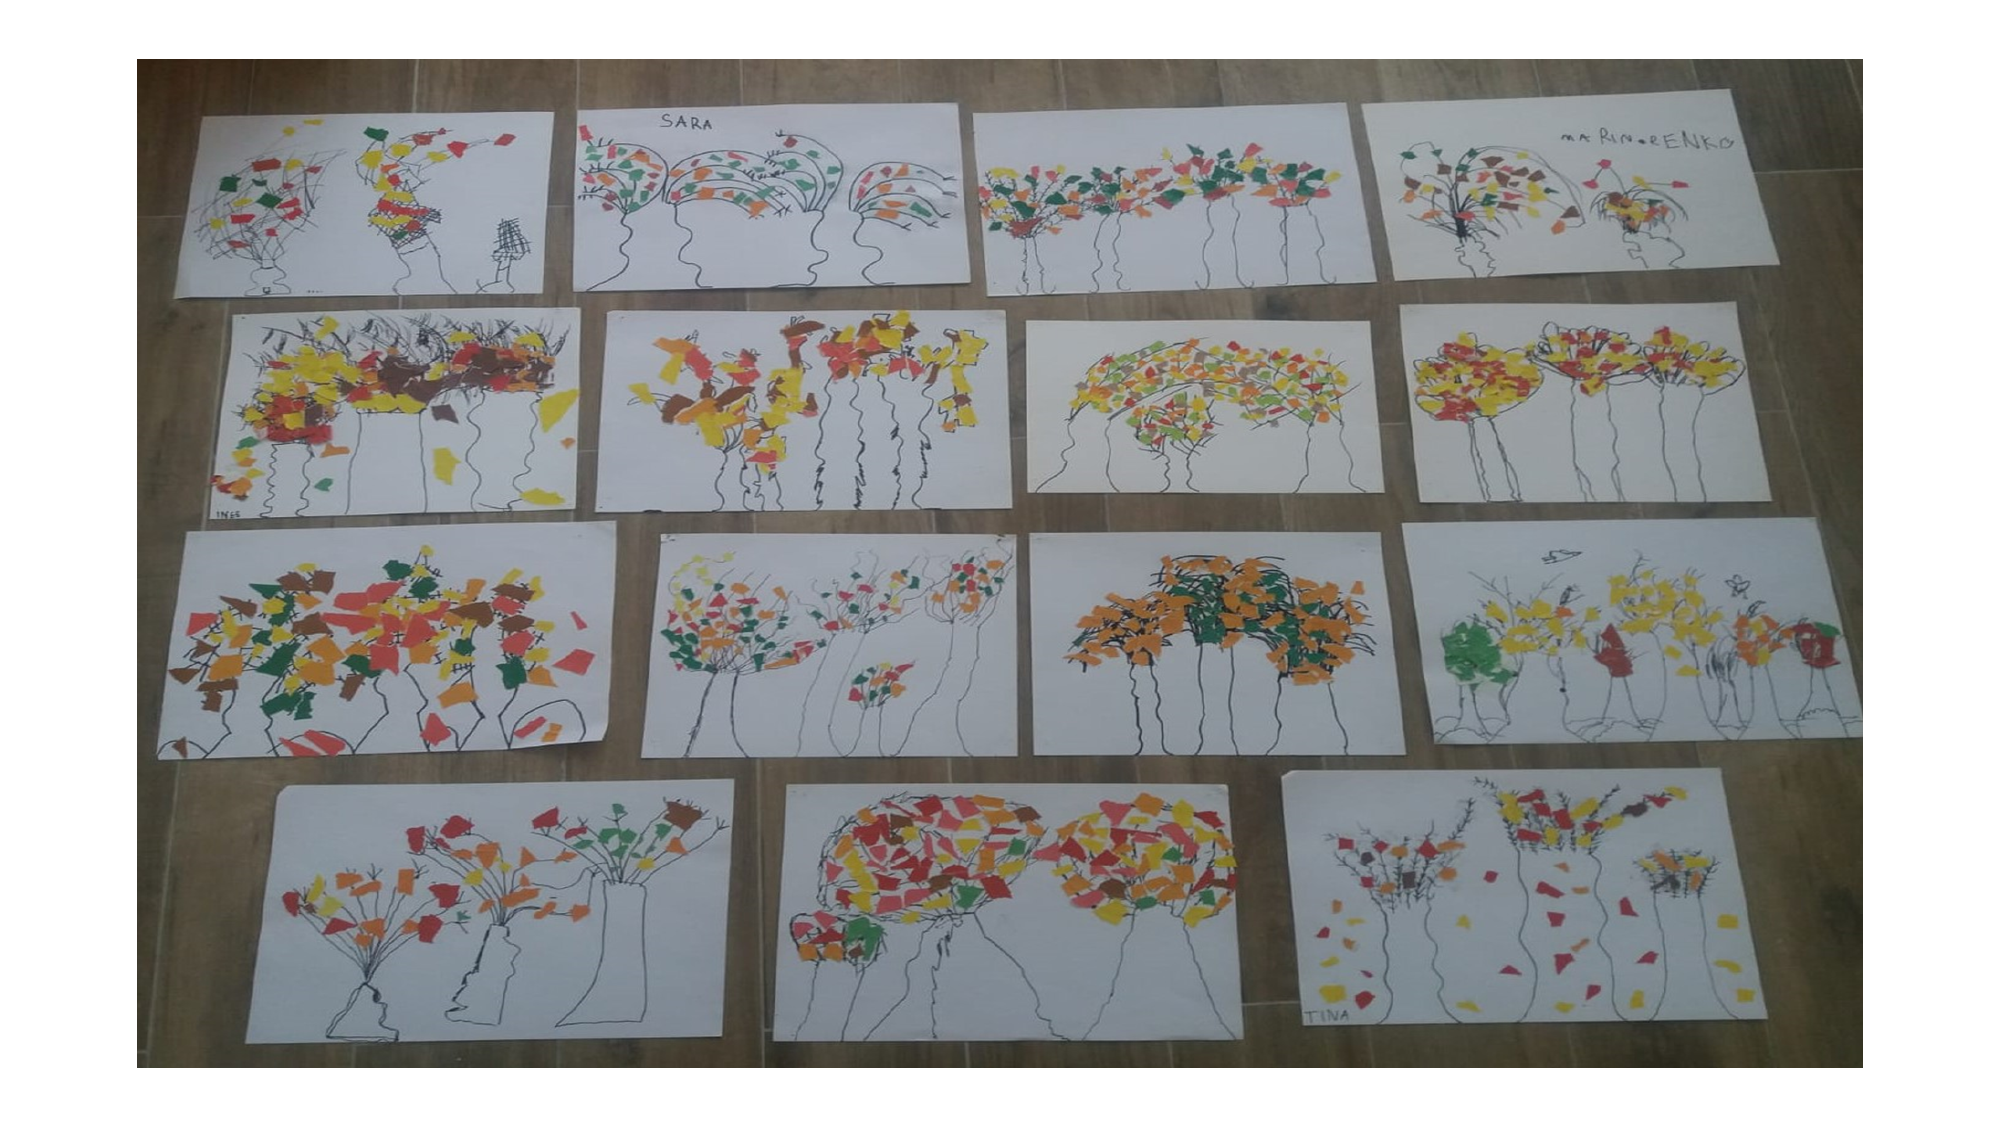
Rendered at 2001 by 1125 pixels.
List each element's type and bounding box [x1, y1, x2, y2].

list [137, 59, 1863, 1068]
